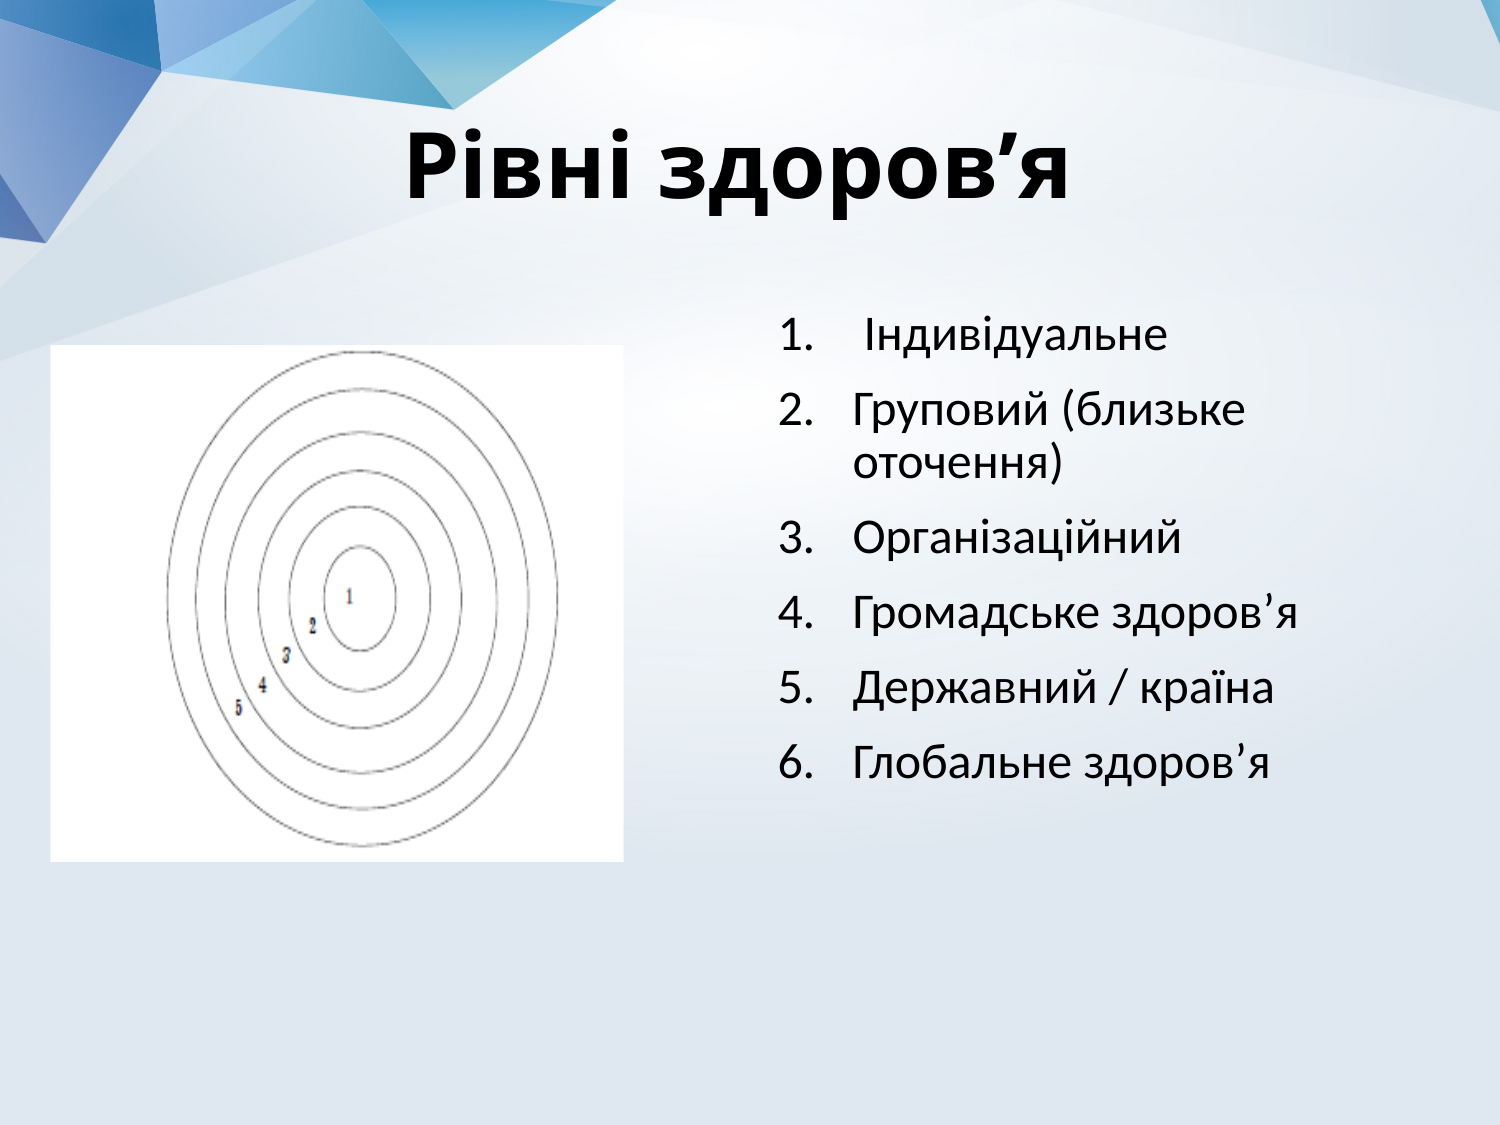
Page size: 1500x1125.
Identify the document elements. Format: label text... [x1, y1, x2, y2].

list Індивідуальне Груповий (близьке оточення) Організаційний Громадське здоров’я Державний / країна Глобальне здоров’я [762, 299, 1398, 1014]
picture [0, 0, 1500, 1125]
title Рівні здоров’я [102, 59, 1398, 278]
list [50, 345, 624, 862]
